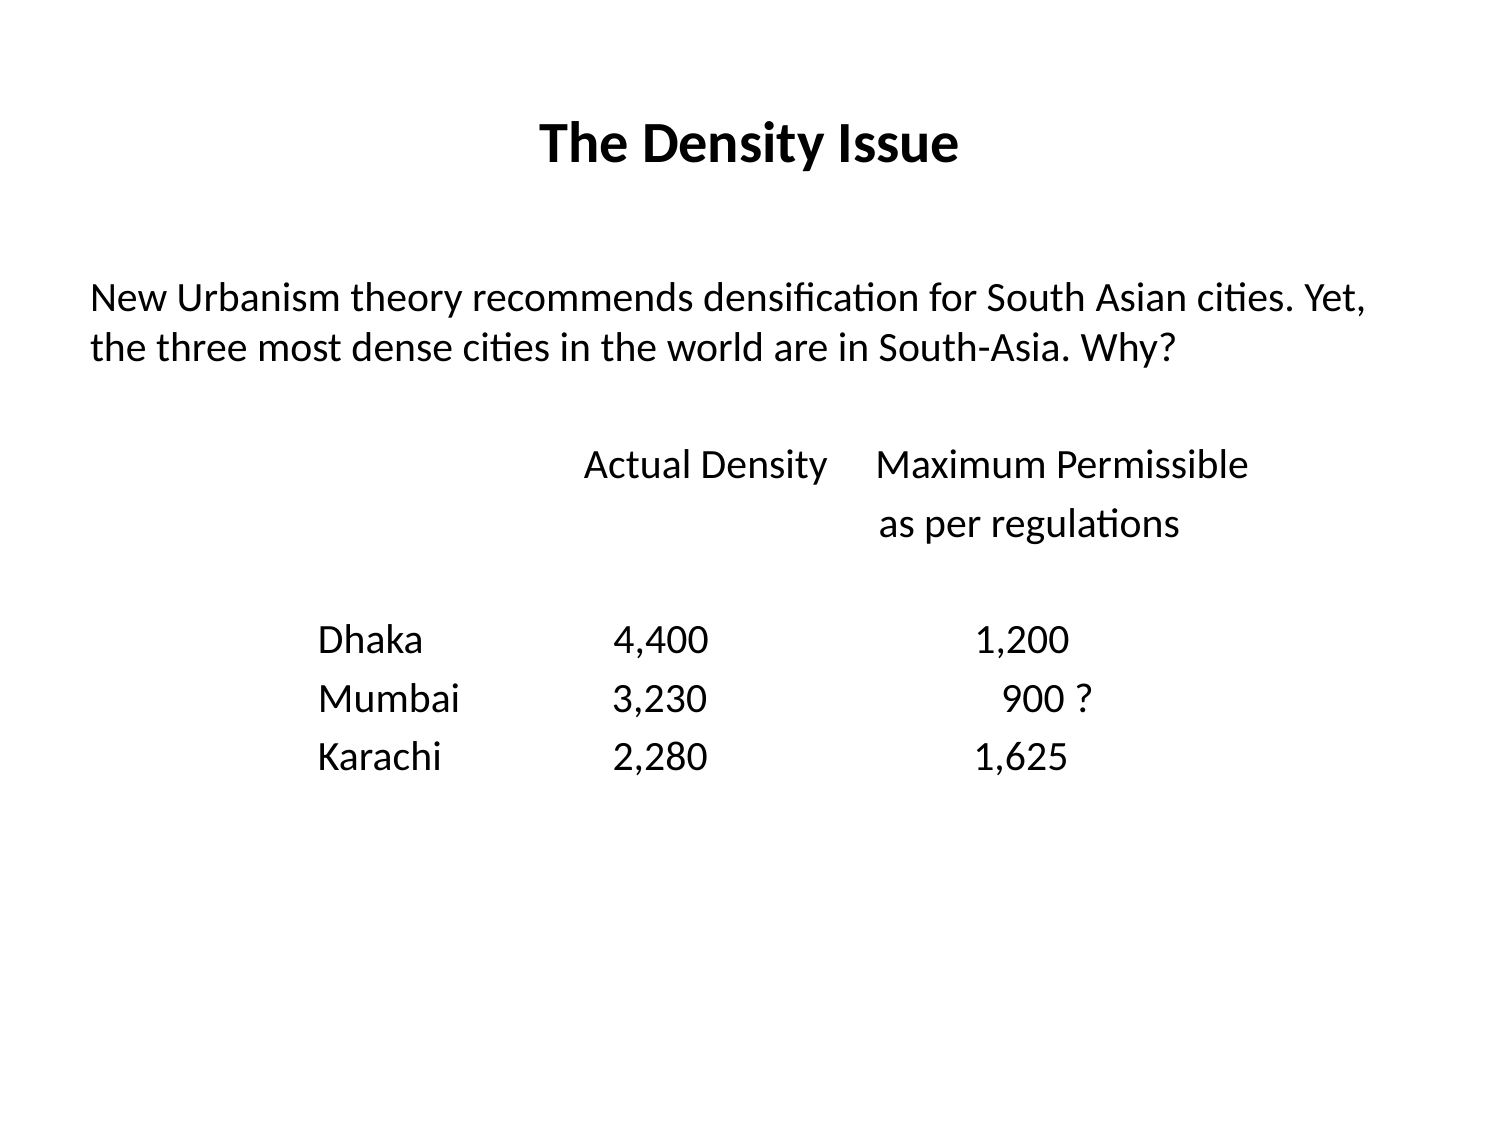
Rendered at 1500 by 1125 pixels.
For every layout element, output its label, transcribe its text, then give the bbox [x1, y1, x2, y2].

title The Density Issue [75, 45, 1425, 233]
list New Urbanism theory recommends densification for South Asian cities. Yet, the three most dense cities in the world are in South-Asia. Why? Actual Density Maximum Permissible as per regulations Dhaka 4,400 1,200 Mumbai 3,230 900 ? Karachi 2,280 1,625 [75, 262, 1425, 1005]
